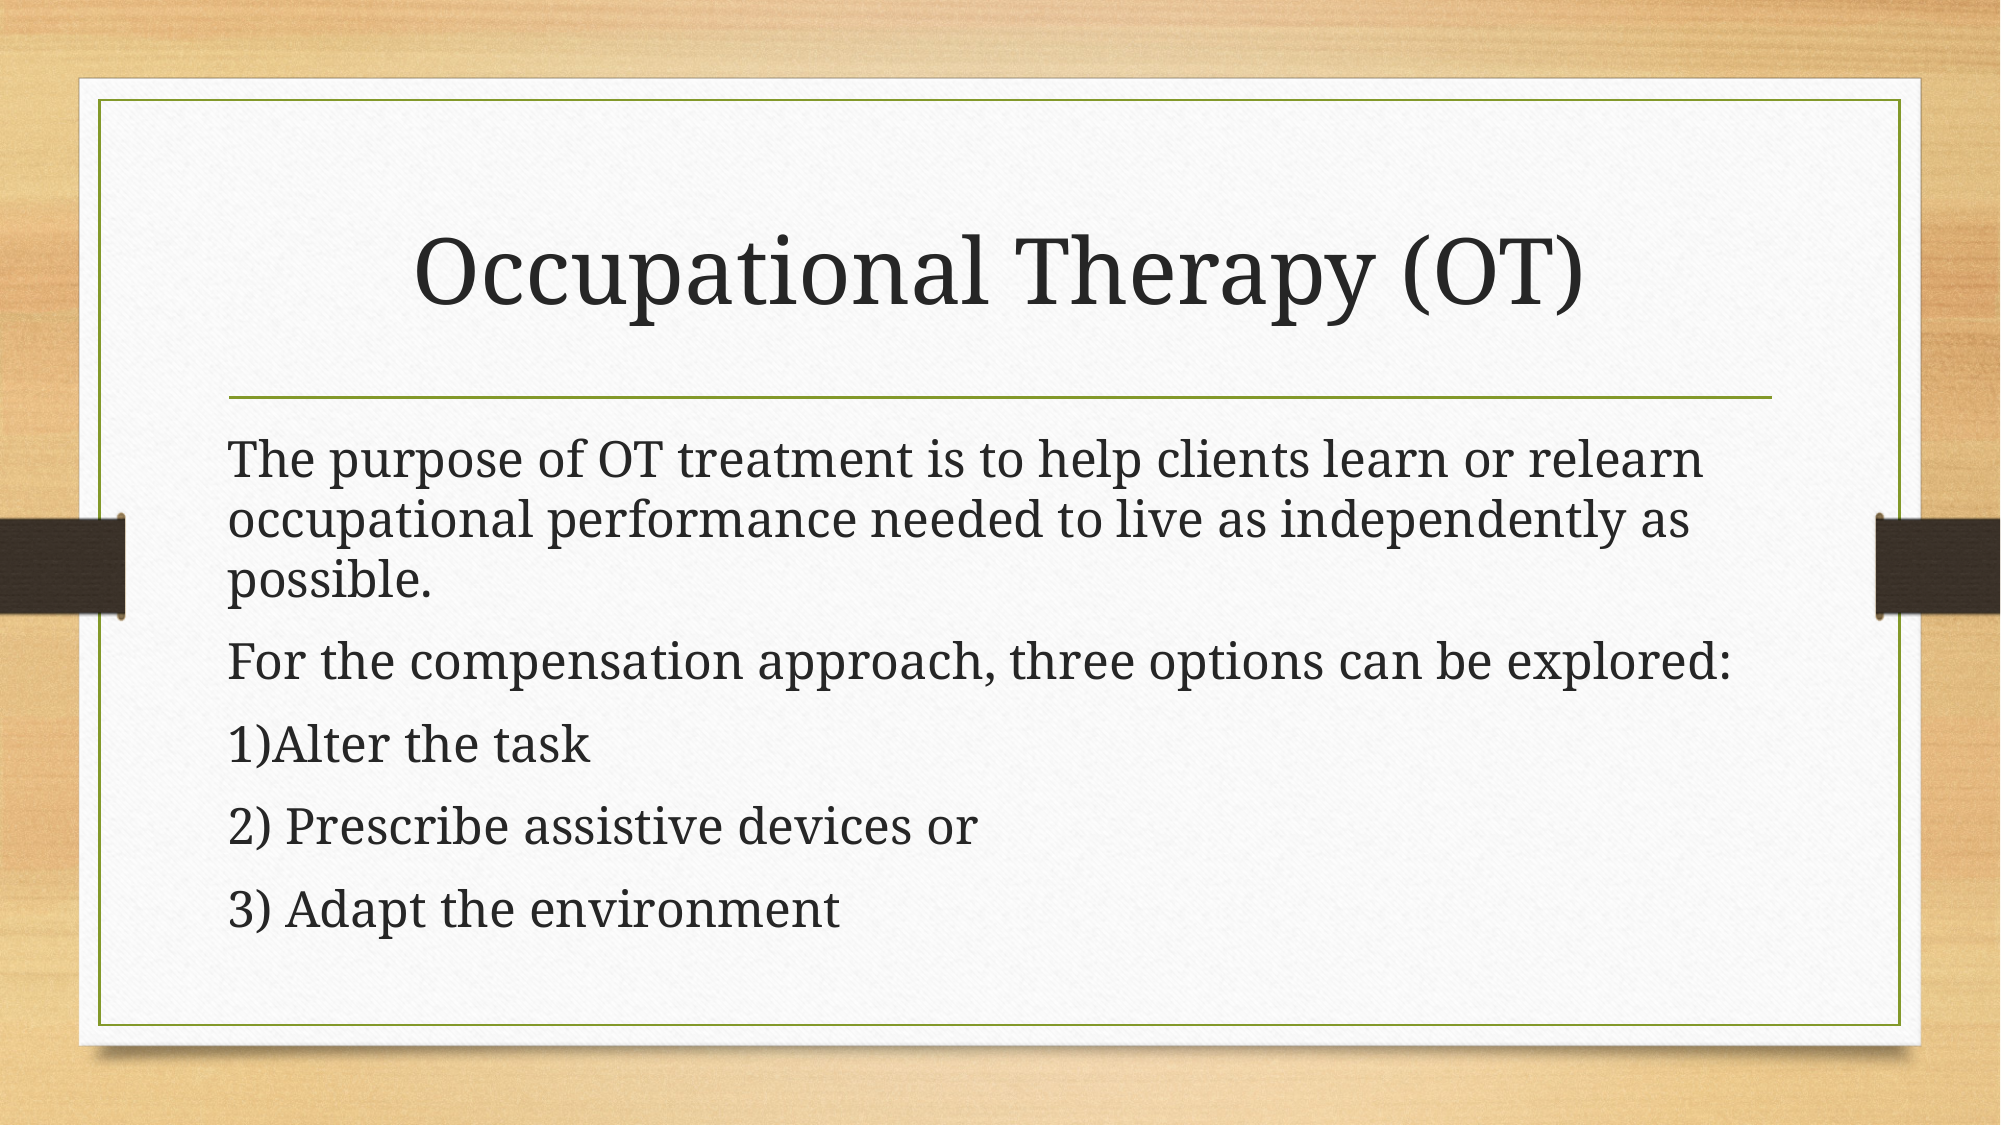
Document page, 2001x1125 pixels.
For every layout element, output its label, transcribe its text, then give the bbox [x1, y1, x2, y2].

list The purpose of OT treatment is to help clients learn or relearn occupational performance needed to live as independently as possible. For the compensation approach, three options can be explored: 1)Alter the task 2) Prescribe assistive devices or 3) Adapt the environment [212, 419, 1788, 964]
picture [0, 0, 2001, 1125]
title Occupational Therapy (OT) [212, 161, 1788, 375]
